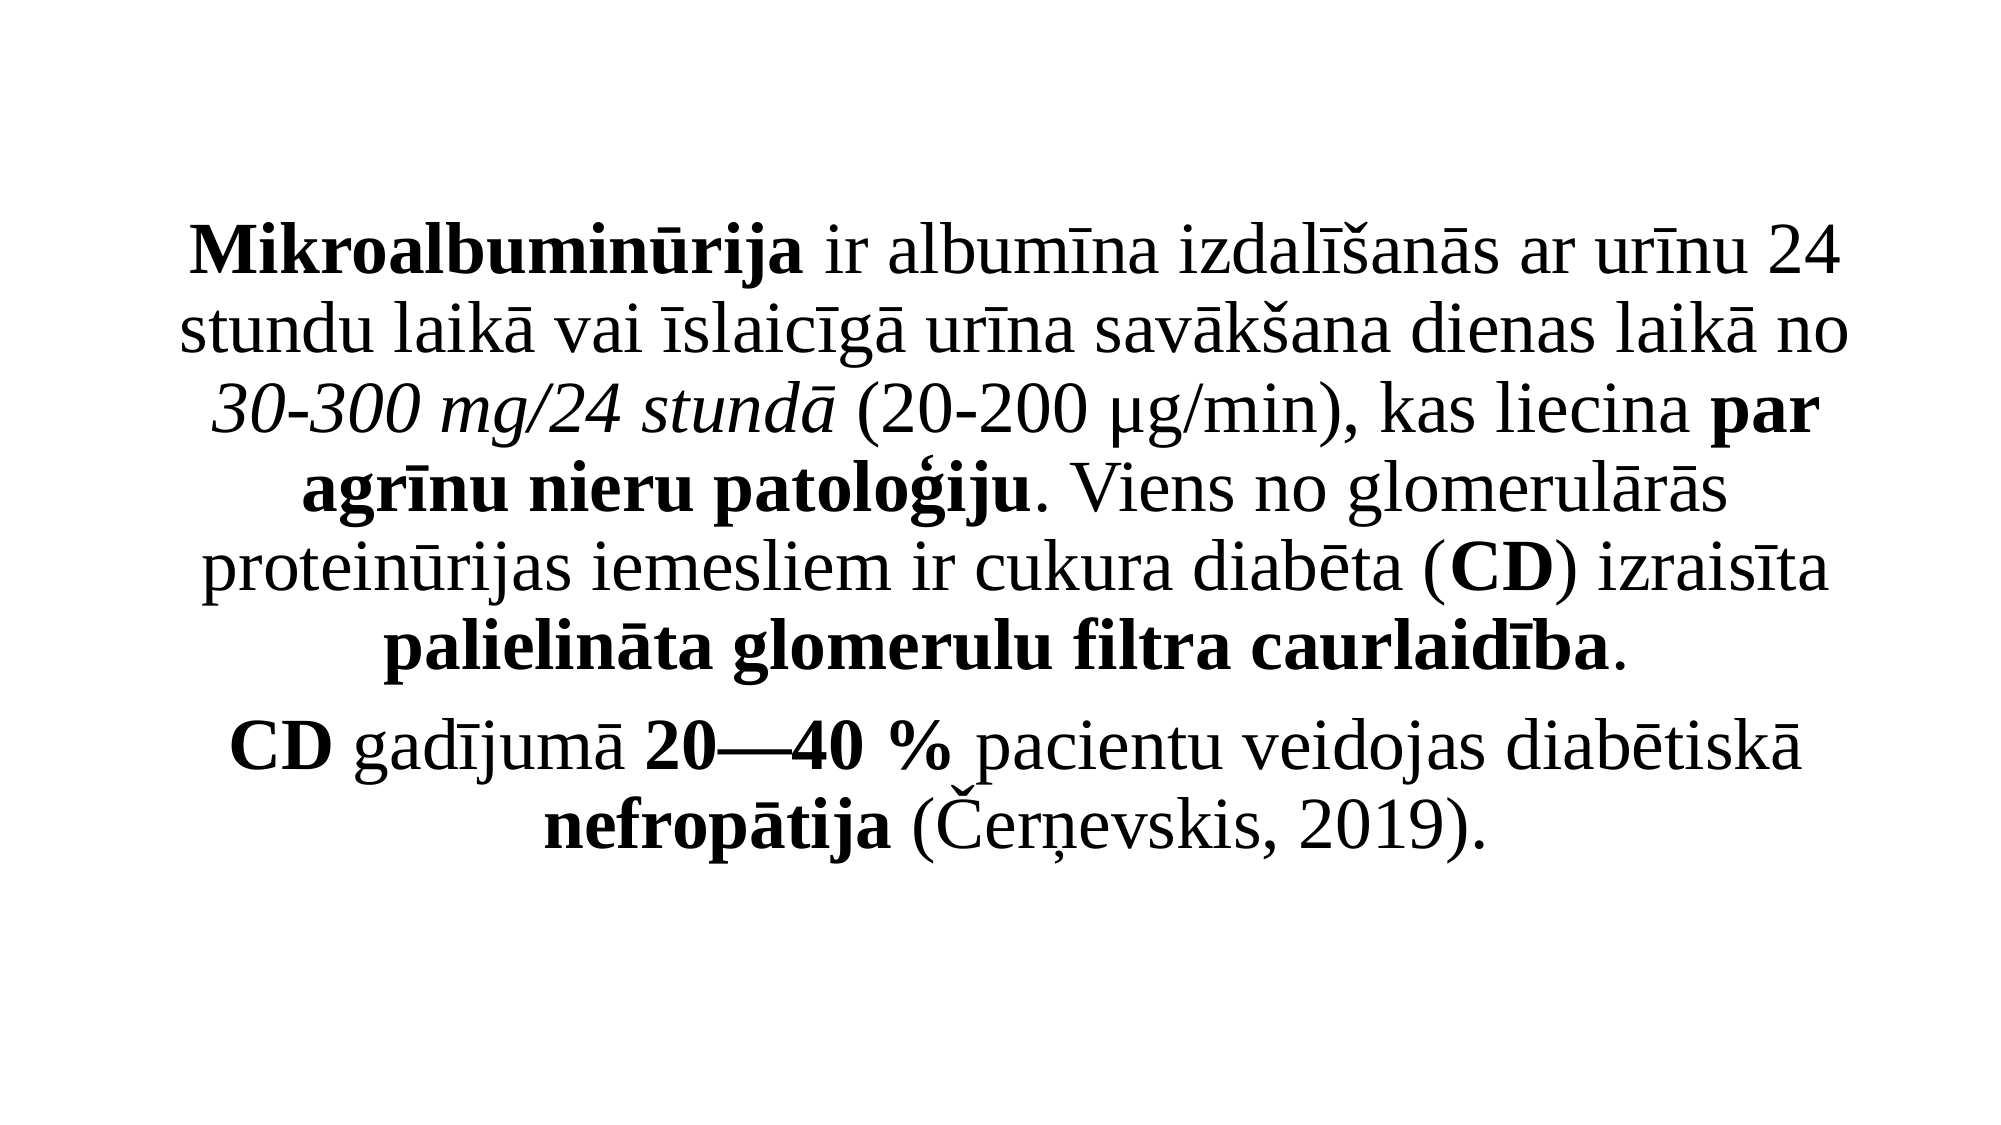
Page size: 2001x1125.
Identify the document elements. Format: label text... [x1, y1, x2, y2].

list Mikroalbuminūrija ir albumīna izdalīšanās ar urīnu 24 stundu laikā vai īslaicīgā urīna savākšana dienas laikā no 30-300 mg/24 stundā (20-200 μg/min), kas liecina par agrīnu nieru patoloģiju. Viens no glomerulārās proteinūrijas iemesliem ir cukura diabēta (CD) izraisīta palielināta glomerulu filtra caurlaidība. CD gadījumā 20—40 % pacientu veidojas diabētiskā nefropātija (Čerņevskis, 2019). [153, 202, 1879, 876]
